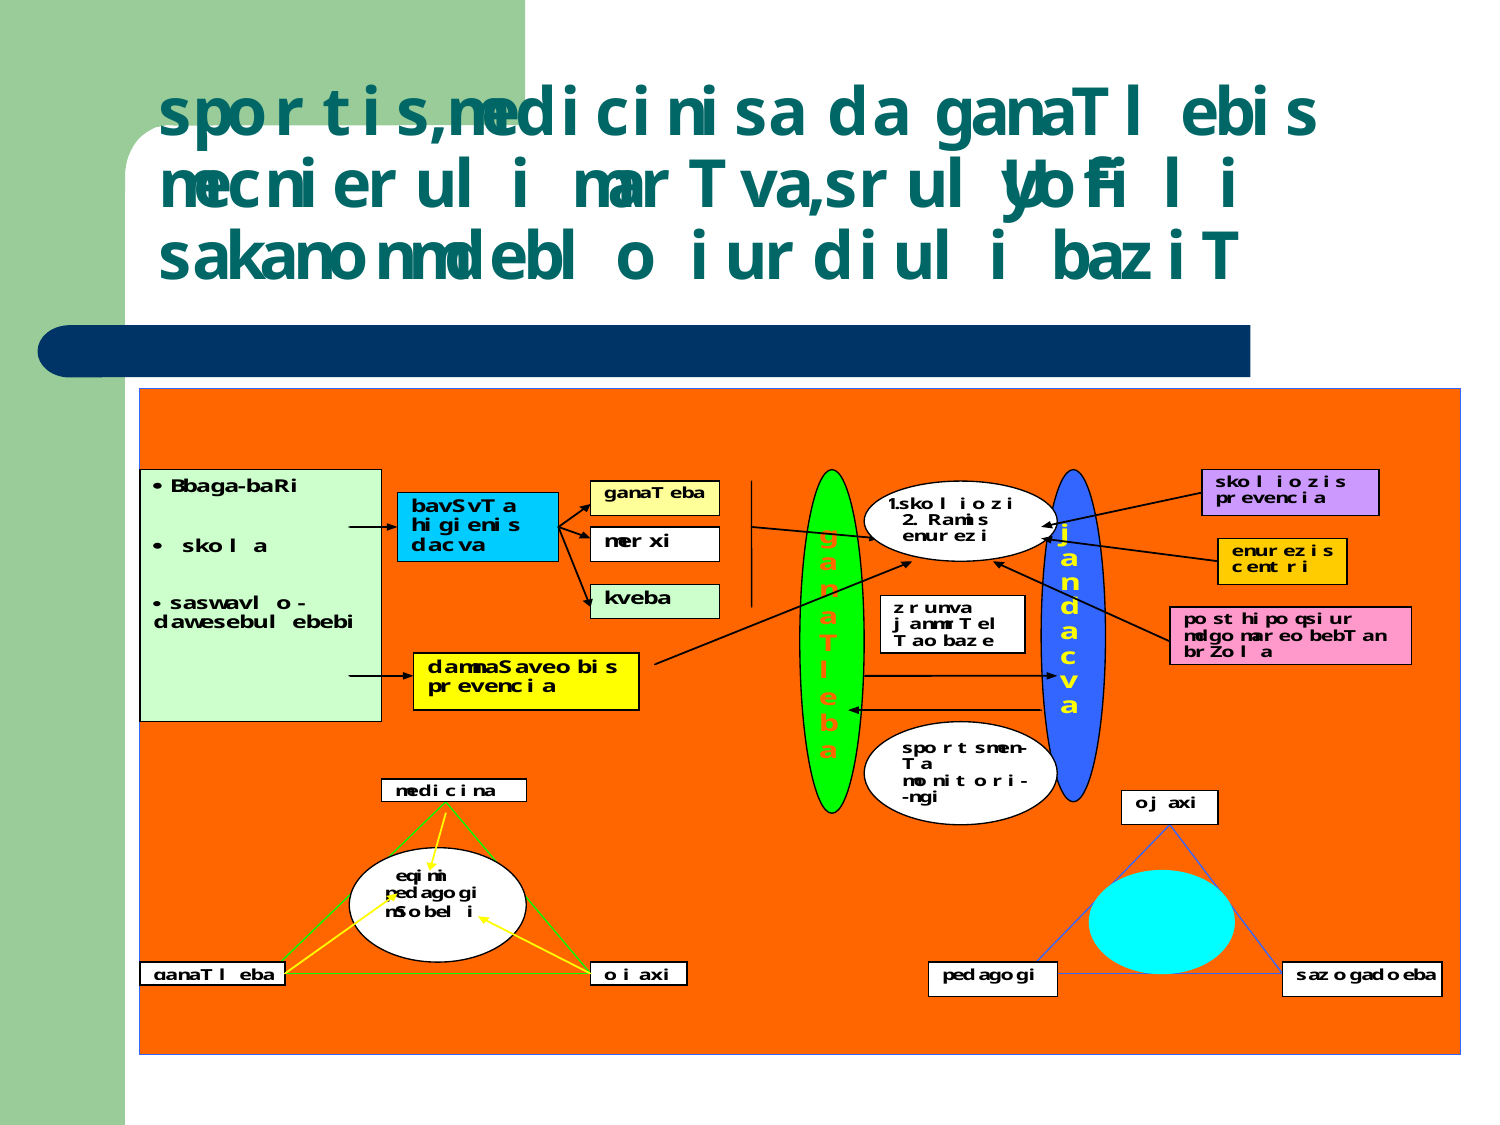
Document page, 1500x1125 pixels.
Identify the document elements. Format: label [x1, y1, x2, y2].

text_box [0, 0, 1500, 1125]
